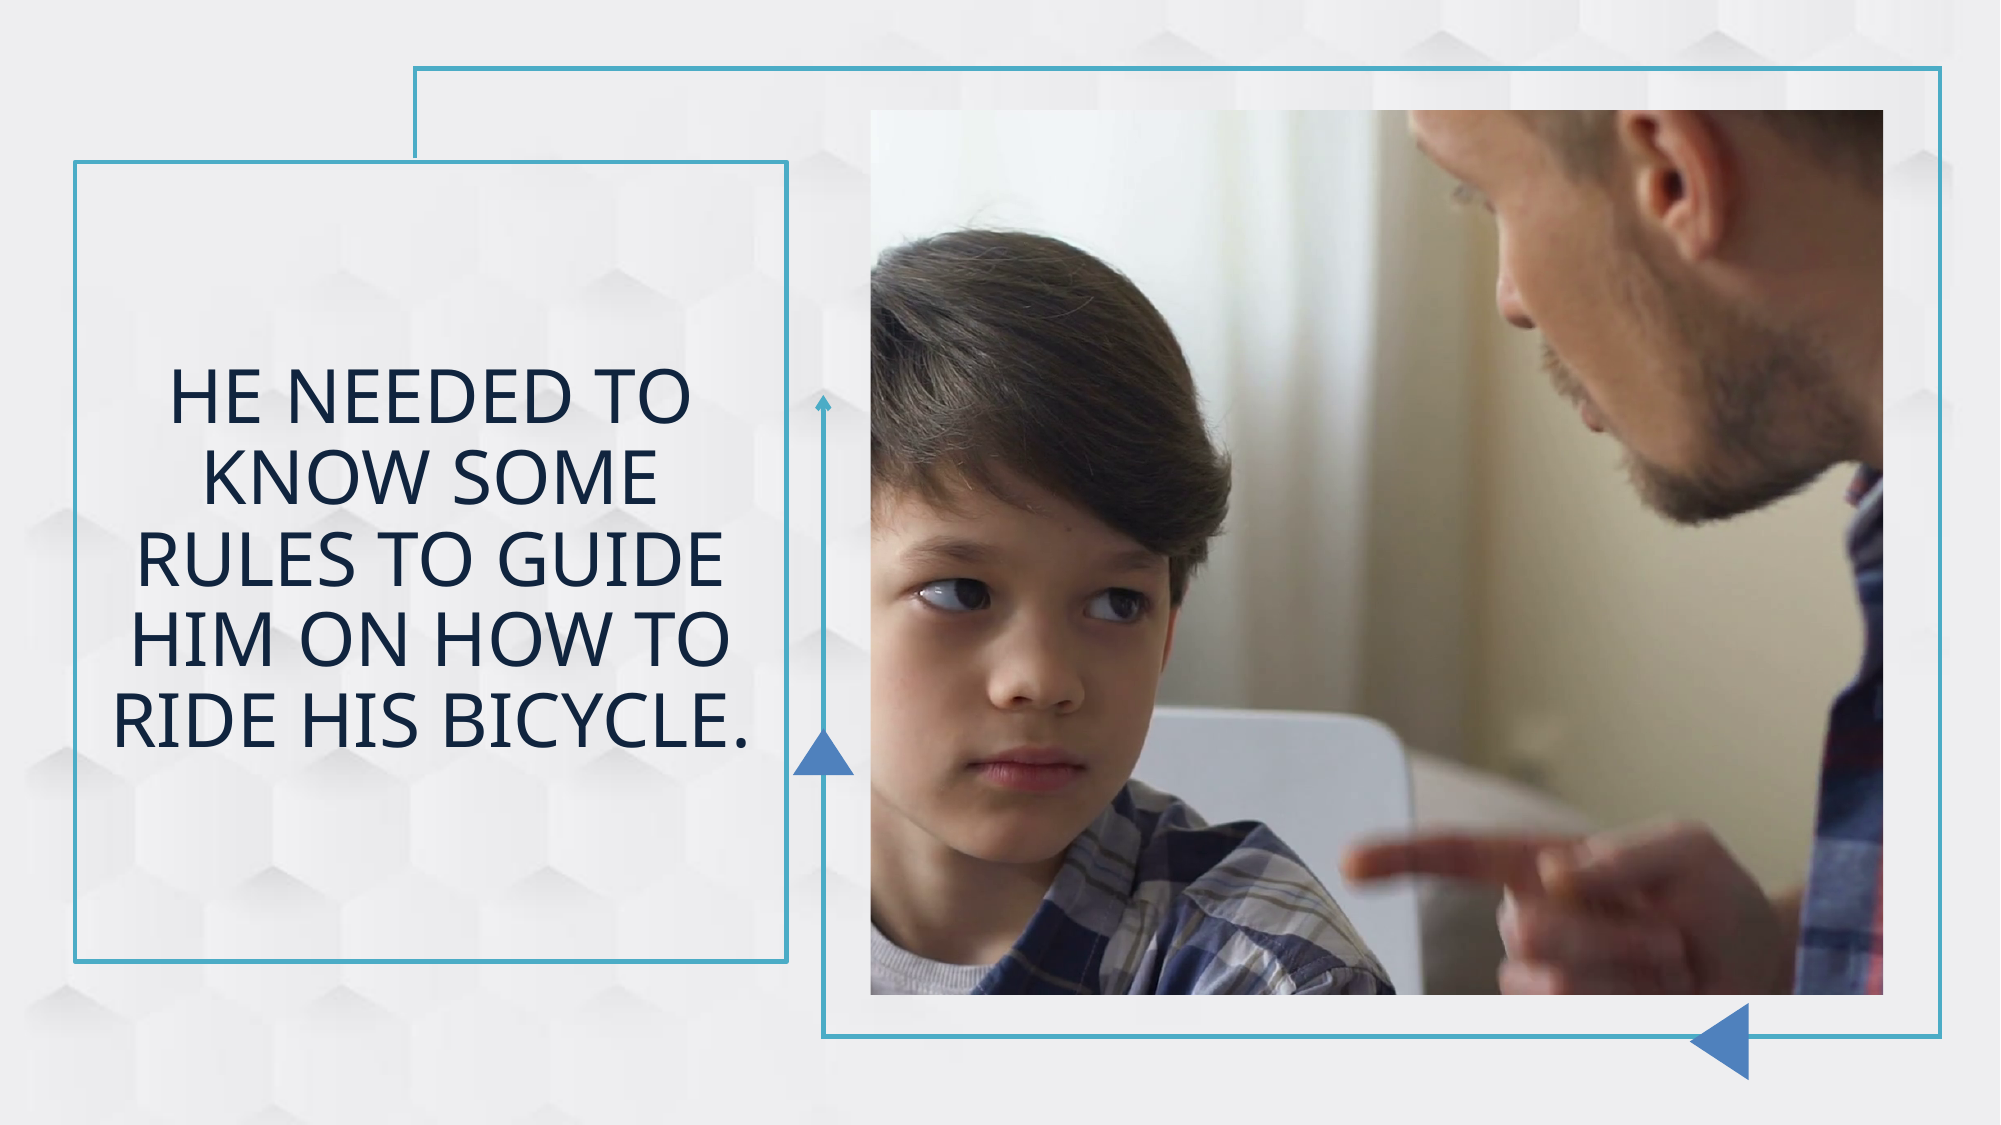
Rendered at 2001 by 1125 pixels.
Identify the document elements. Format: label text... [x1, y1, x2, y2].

picture [0, 0, 2000, 1125]
title he needed to know some rules to guide him on how to ride his bicycle. [73, 160, 789, 964]
